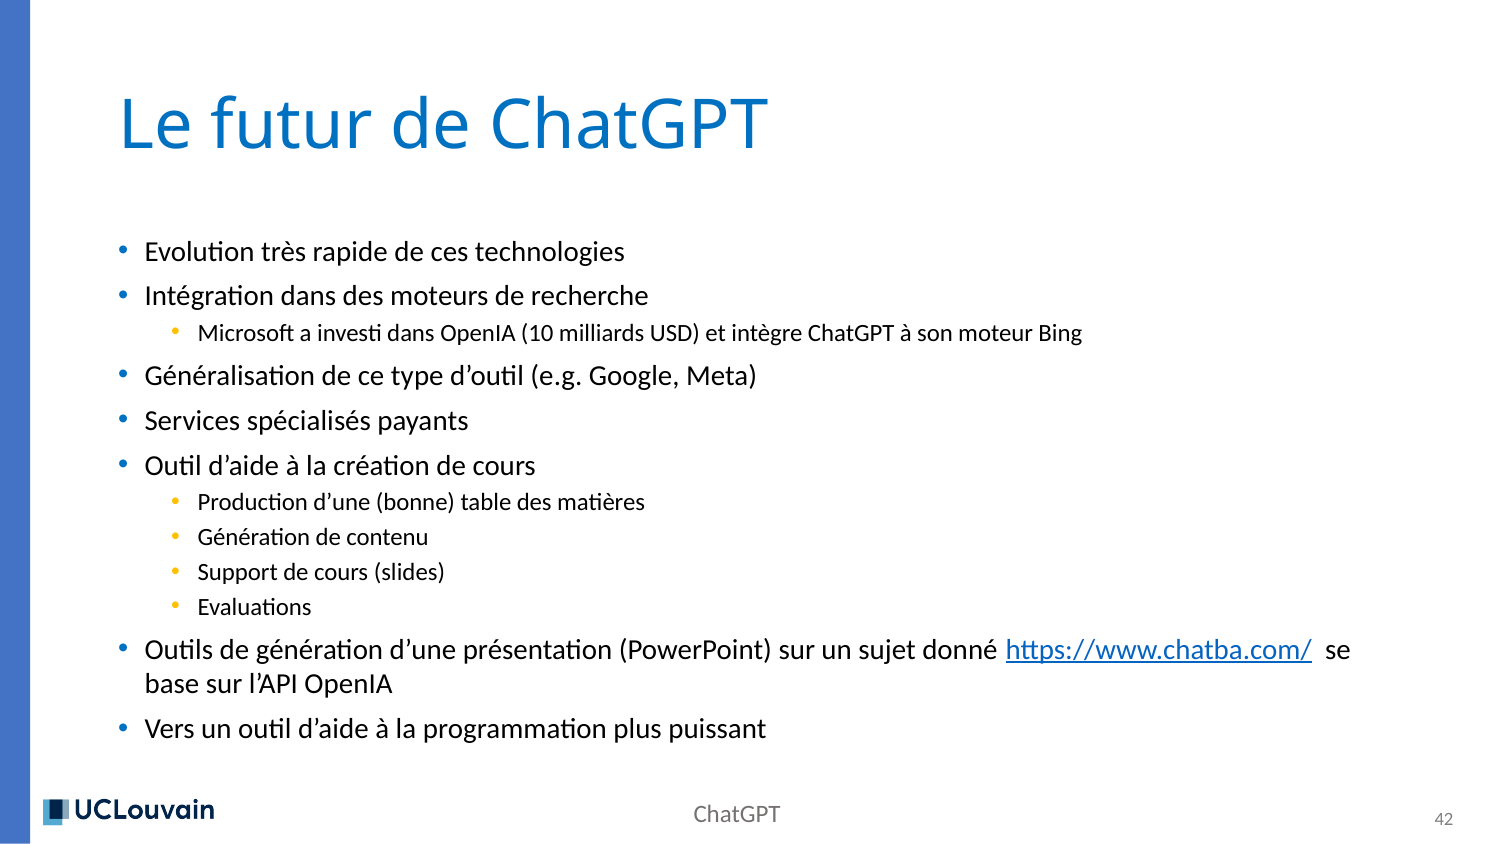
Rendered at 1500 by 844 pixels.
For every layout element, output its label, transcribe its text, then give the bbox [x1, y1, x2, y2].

picture [30, 786, 227, 832]
list Evolution très rapide de ces technologies Intégration dans des moteurs de recherche Microsoft a investi dans OpenIA (10 milliards USD) et intègre ChatGPT à son moteur Bing Généralisation de ce type d’outil (e.g. Google, Meta) Services spécialisés payants Outil d’aide à la création de cours Production d’une (bonne) table des matières Génération de contenu Support de cours (slides) Evaluations Outils de génération d’une présentation (PowerPoint) sur un sujet donné https://www.chatba.com/ se base sur l’API OpenIA Vers un outil d’aide à la programmation plus puissant [103, 224, 1397, 760]
title Le futur de ChatGPT [103, 44, 1397, 208]
